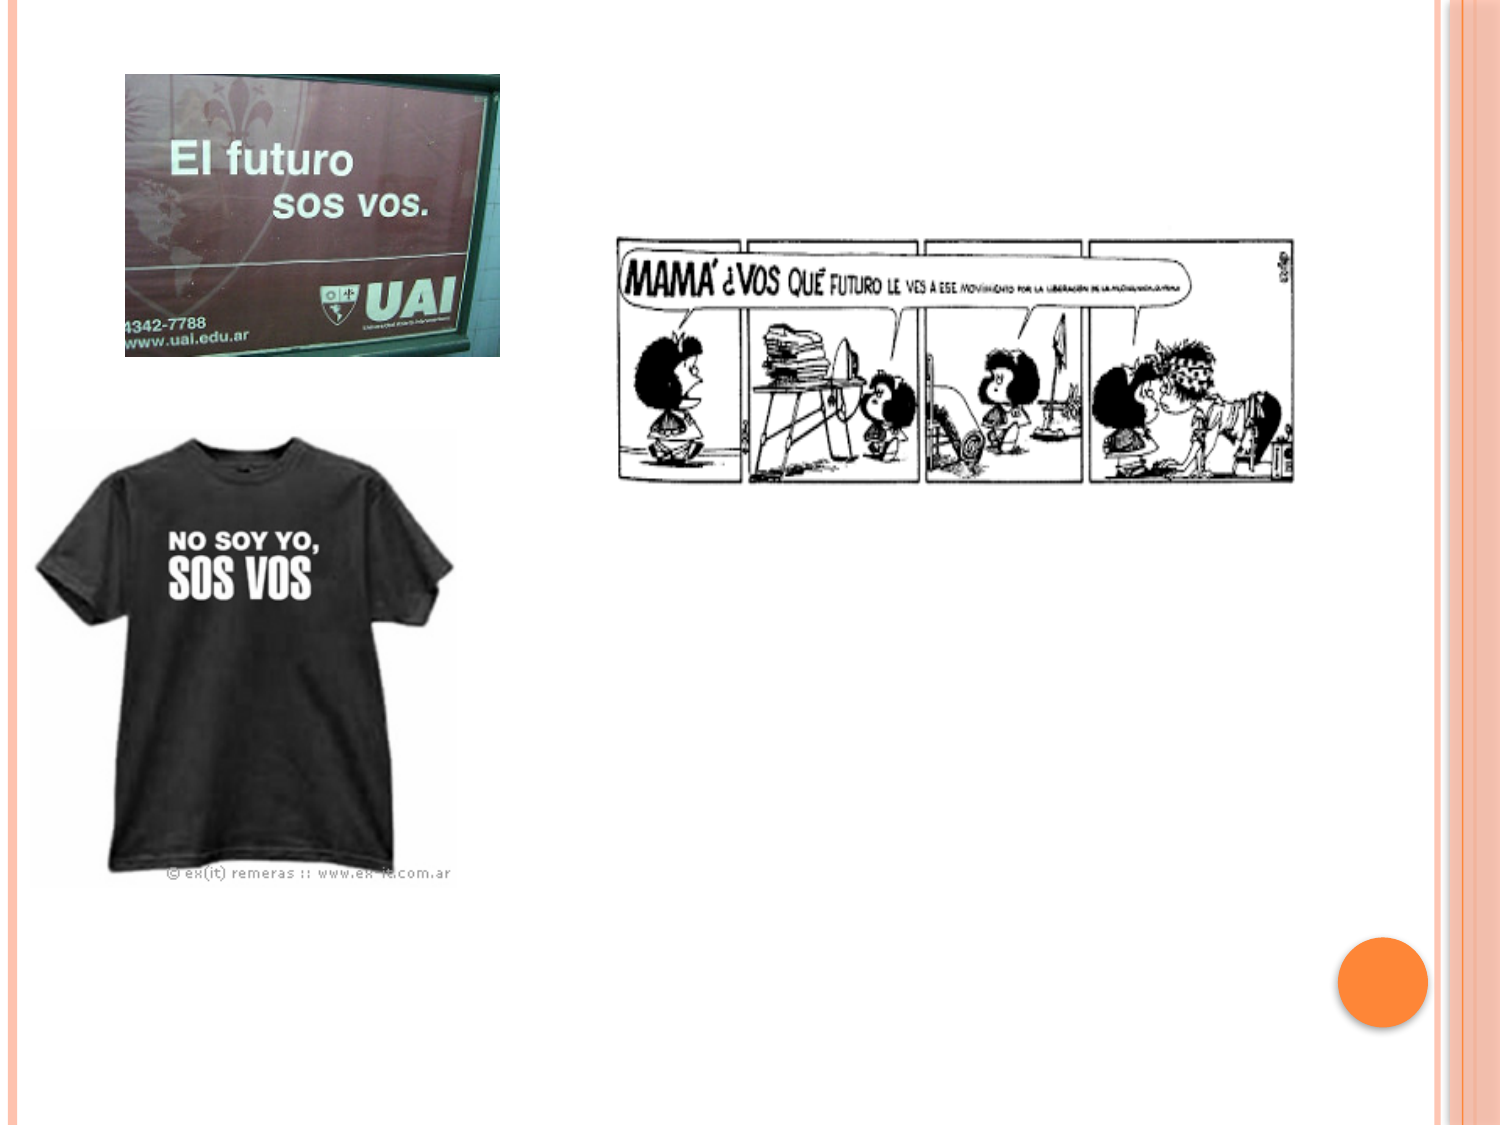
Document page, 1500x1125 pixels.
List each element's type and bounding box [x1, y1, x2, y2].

picture [24, 424, 464, 895]
picture [124, 74, 501, 357]
picture [611, 223, 1315, 488]
